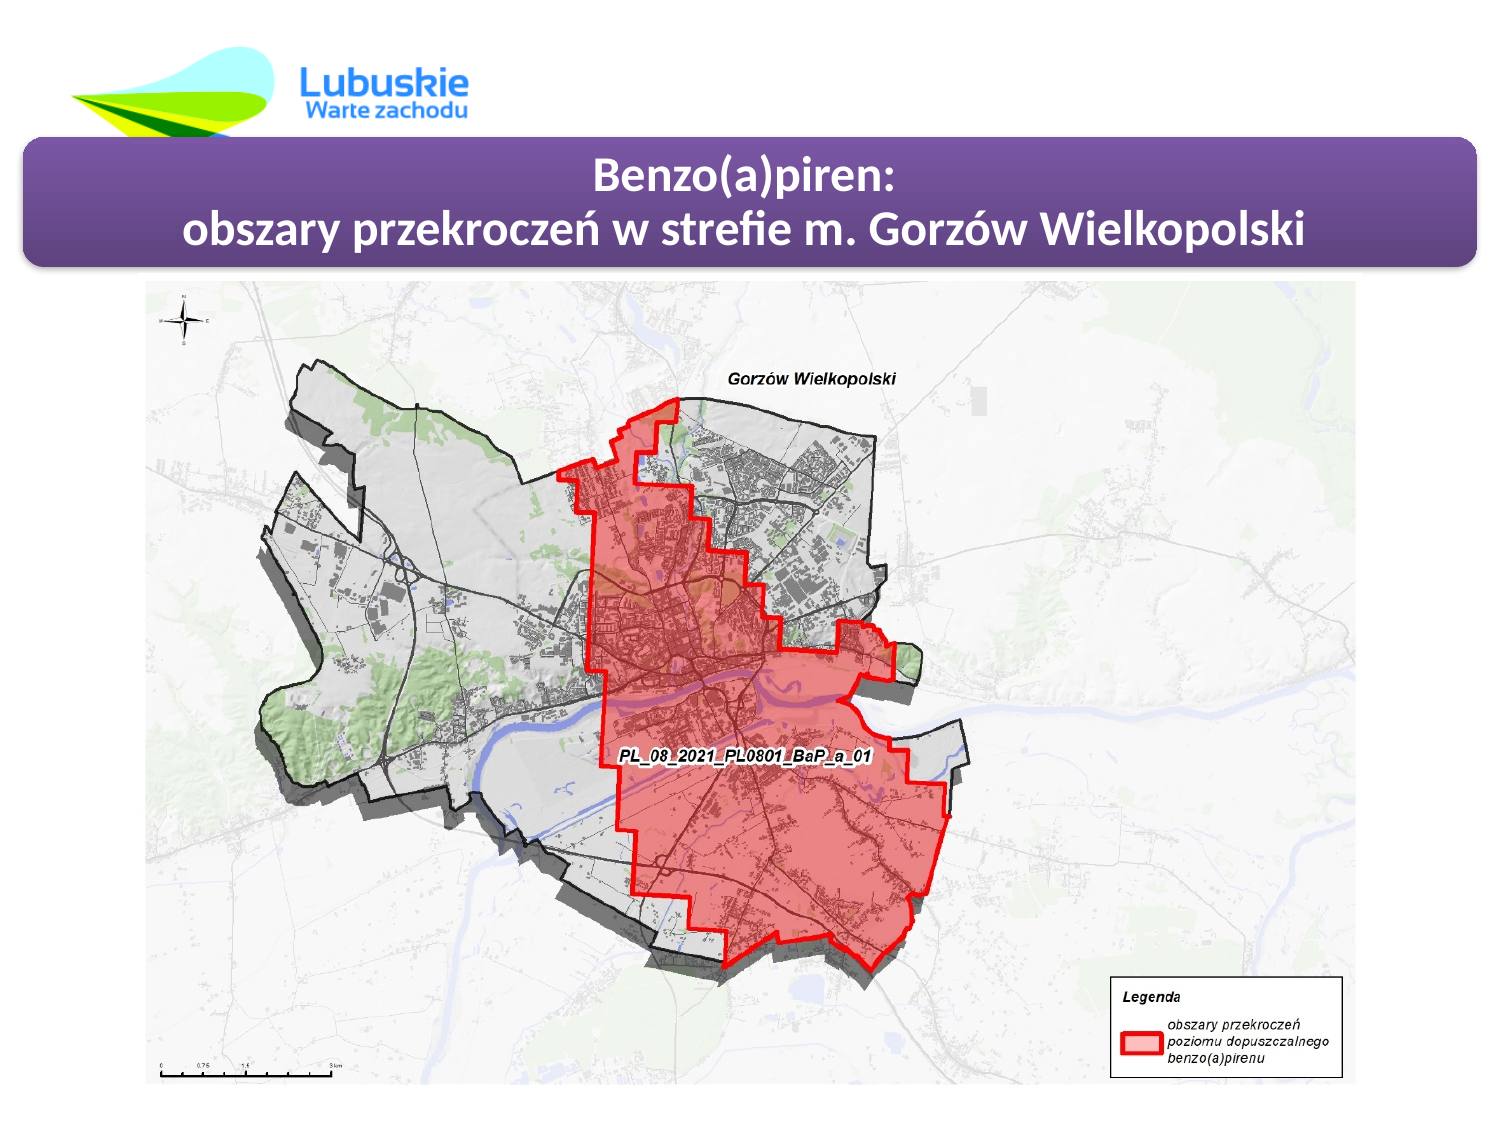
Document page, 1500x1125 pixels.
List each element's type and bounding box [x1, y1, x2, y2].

picture [137, 273, 1362, 1091]
text_box [22, 136, 1478, 268]
picture [70, 46, 469, 136]
